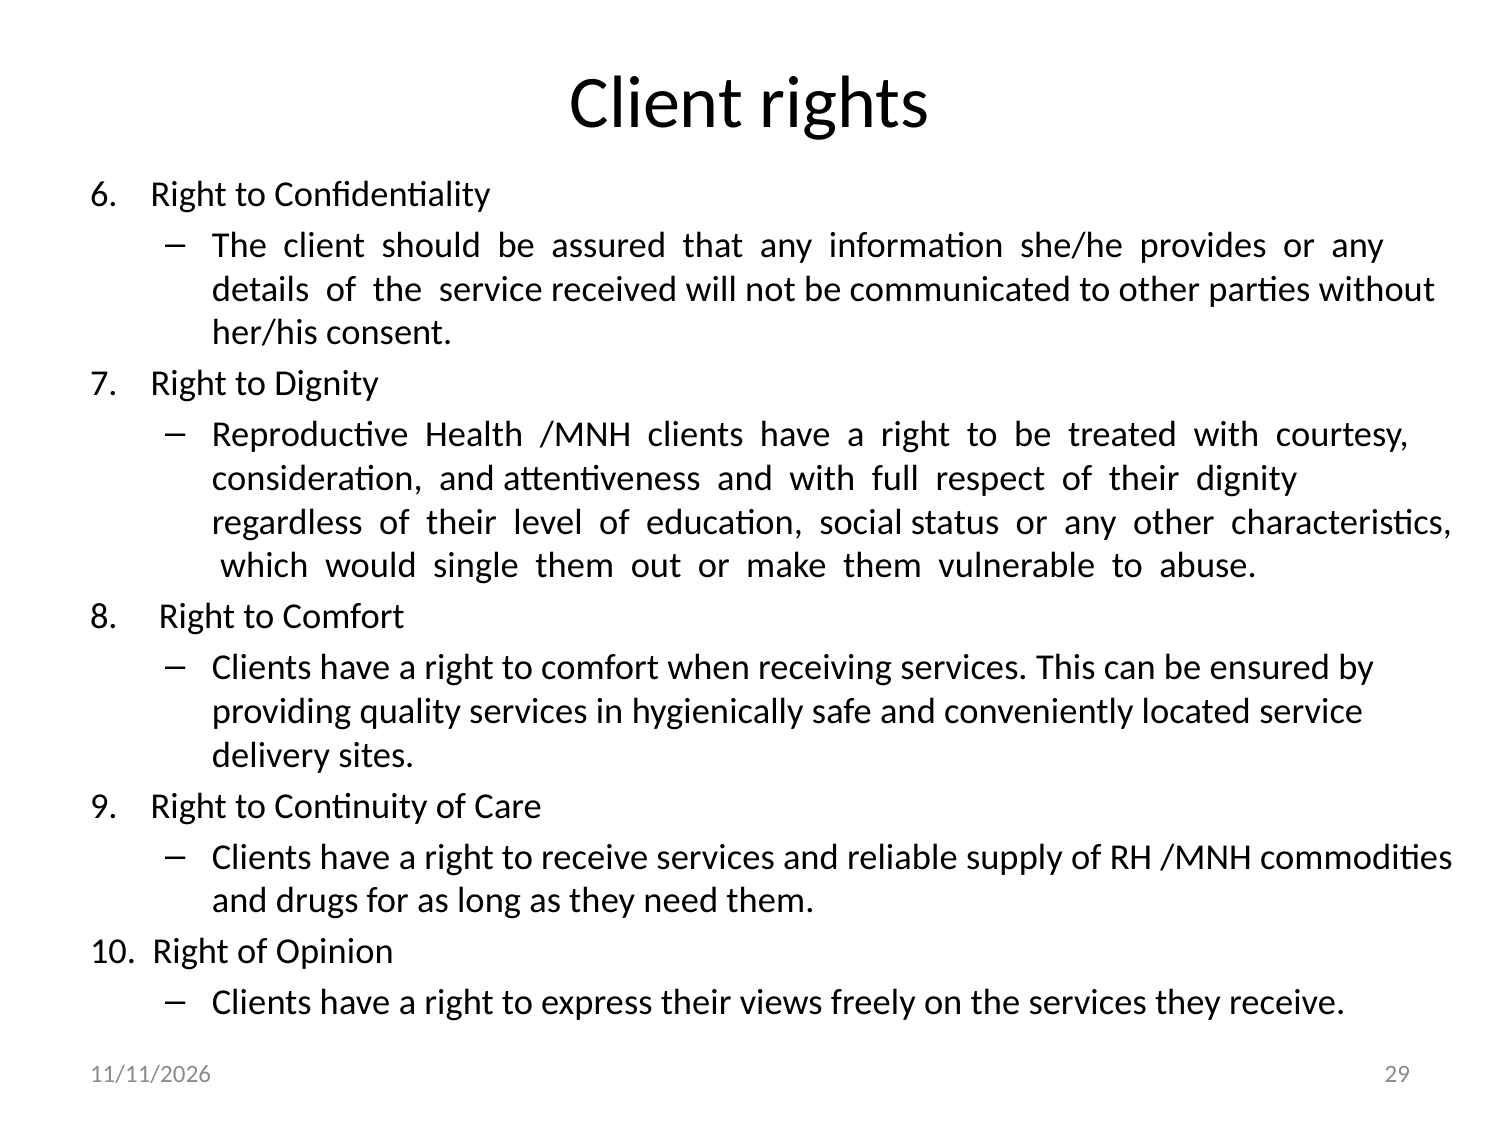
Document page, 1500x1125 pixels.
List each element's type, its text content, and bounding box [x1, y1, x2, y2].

slide_number 29 [1074, 1042, 1425, 1103]
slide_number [75, 1042, 425, 1103]
title Client rights [75, 45, 1425, 150]
list 6. Right to Confidentiality The client should be assured that any information she/he provides or any details of the service received will not be communicated to other parties without her/his consent. 7. Right to Dignity Reproductive Health /MNH clients have a right to be treated with courtesy, consideration, and attentiveness and with full respect of their dignity regardless of their level of education, social status or any other characteristics, which would single them out or make them vulnerable to abuse. 8. Right to Comfort Clients have a right to comfort when receiving services. This can be ensured by providing quality services in hygienically safe and conveniently located service delivery sites. 9. Right to Continuity of Care Clients have a right to receive services and reliable supply of RH /MNH commodities and drugs for as long as they need them. 10. Right of Opinion Clients have a right to express their views freely on the services they receive. [75, 162, 1475, 1063]
